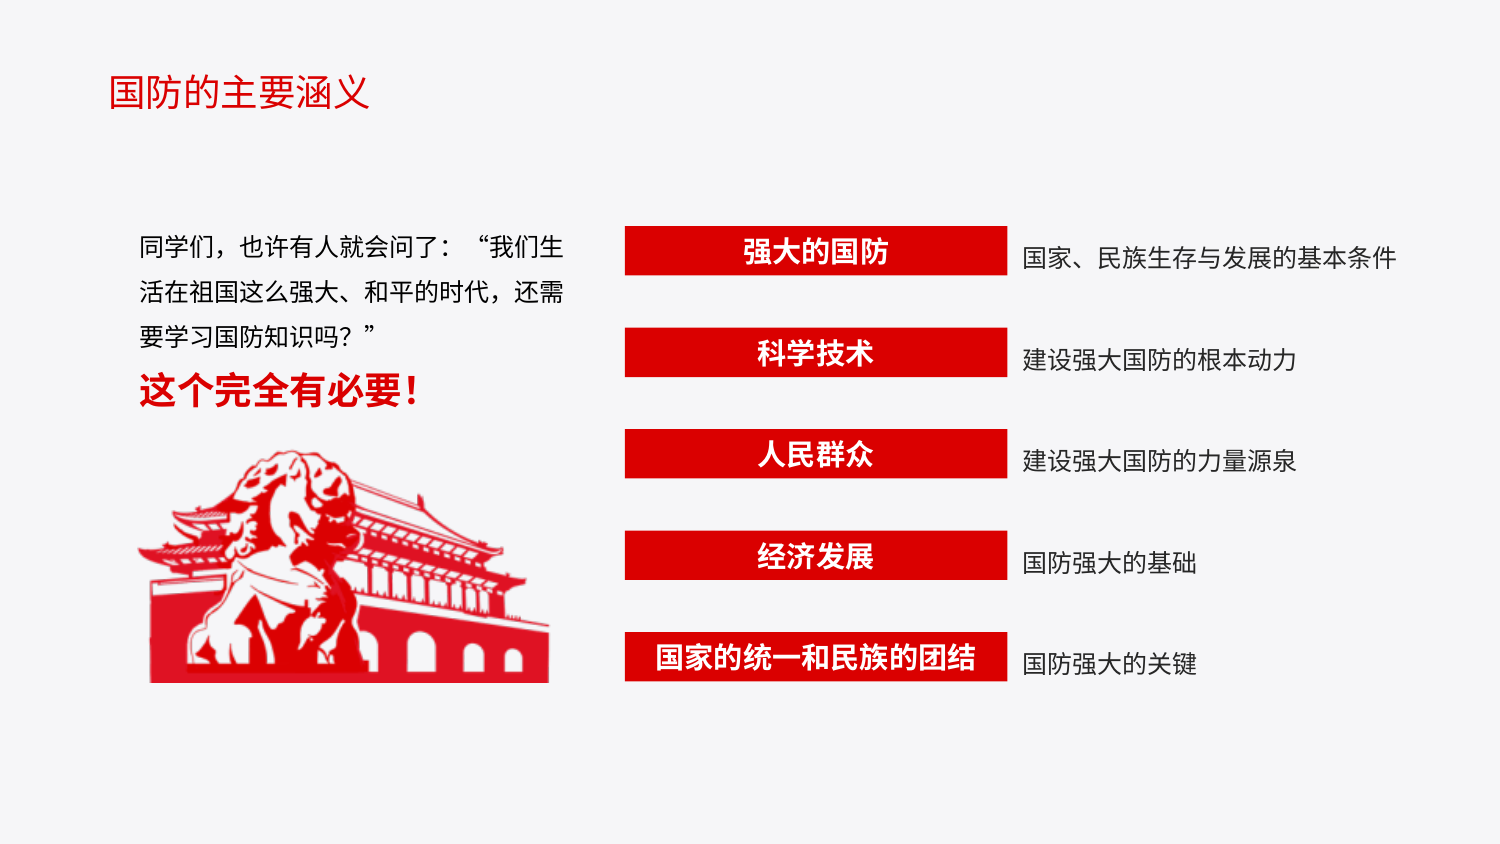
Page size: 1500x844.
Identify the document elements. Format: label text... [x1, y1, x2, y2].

picture [124, 429, 571, 683]
text_box 这个完全有必要！ [124, 359, 448, 420]
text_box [624, 423, 1438, 479]
text_box 同学们，也许有人就会问了：“我们生活在祖国这么强大、和平的时代，还需要学习国防知识吗？” [124, 209, 588, 322]
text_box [624, 220, 1438, 281]
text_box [624, 626, 1438, 682]
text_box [624, 524, 1438, 580]
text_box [624, 321, 1438, 377]
